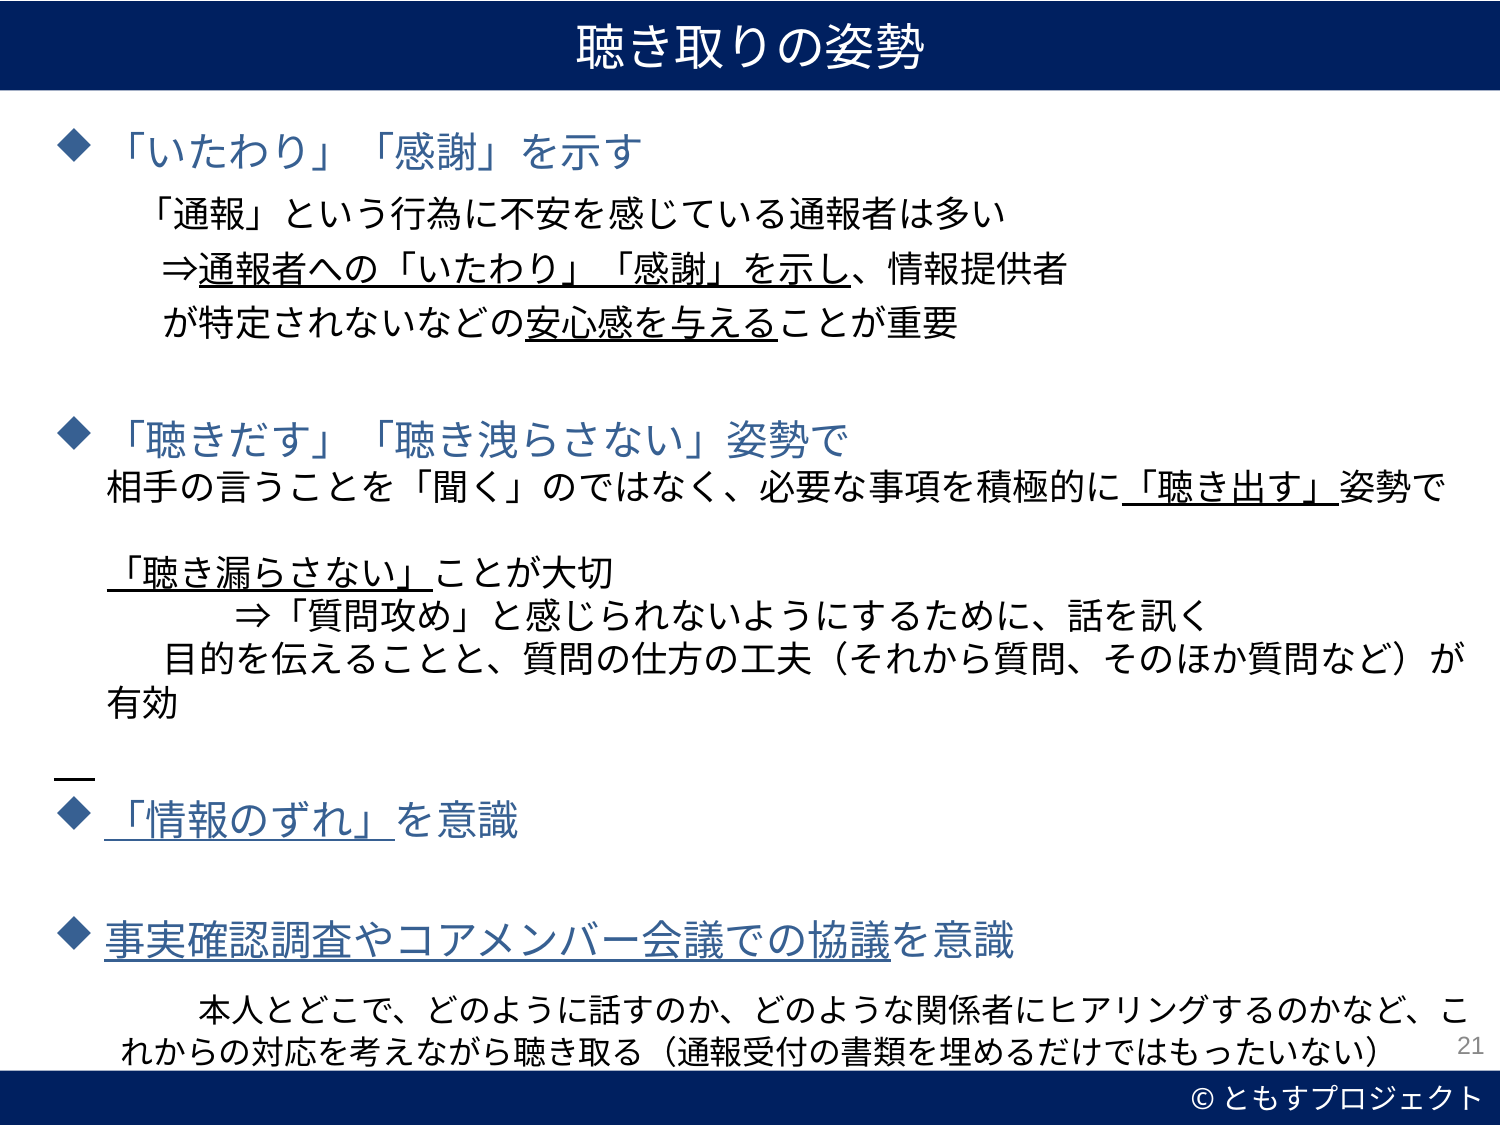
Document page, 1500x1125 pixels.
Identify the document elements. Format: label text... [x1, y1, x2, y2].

list 「いたわり」「感謝」を示す 「通報」という行為に不安を感じている通報者は多い ⇒通報者への「いたわり」「感謝」を示し、情報提供者 が特定されないなどの安心感を与えることが重要 「聴きだす」「聴き洩らさない」姿勢で 相手の言うことを「聞く」のではなく、必要な事項を積極的に「聴き出す」姿勢で 「聴き漏らさない」ことが大切 ⇒「質問攻め」と感じられないようにするために、話を訊く 目的を伝えることと、質問の仕方の工夫（それから質問、そのほか質問など）が有効 「情報のずれ」を意識 事実確認調査やコアメンバー会議での協議を意識 本人とどこで、どのように話すのか、どのような関係者にヒアリングするのかなど、これからの対応を考えながら聴き取る（通報受付の書類を埋めるだけではもったいない） [0, 118, 1487, 1069]
text_box ©ともすプロジェクト [0, 1069, 1500, 1125]
slide_number 21 [1149, 1014, 1500, 1075]
text_box 聴き取りの姿勢 [0, 0, 1500, 93]
